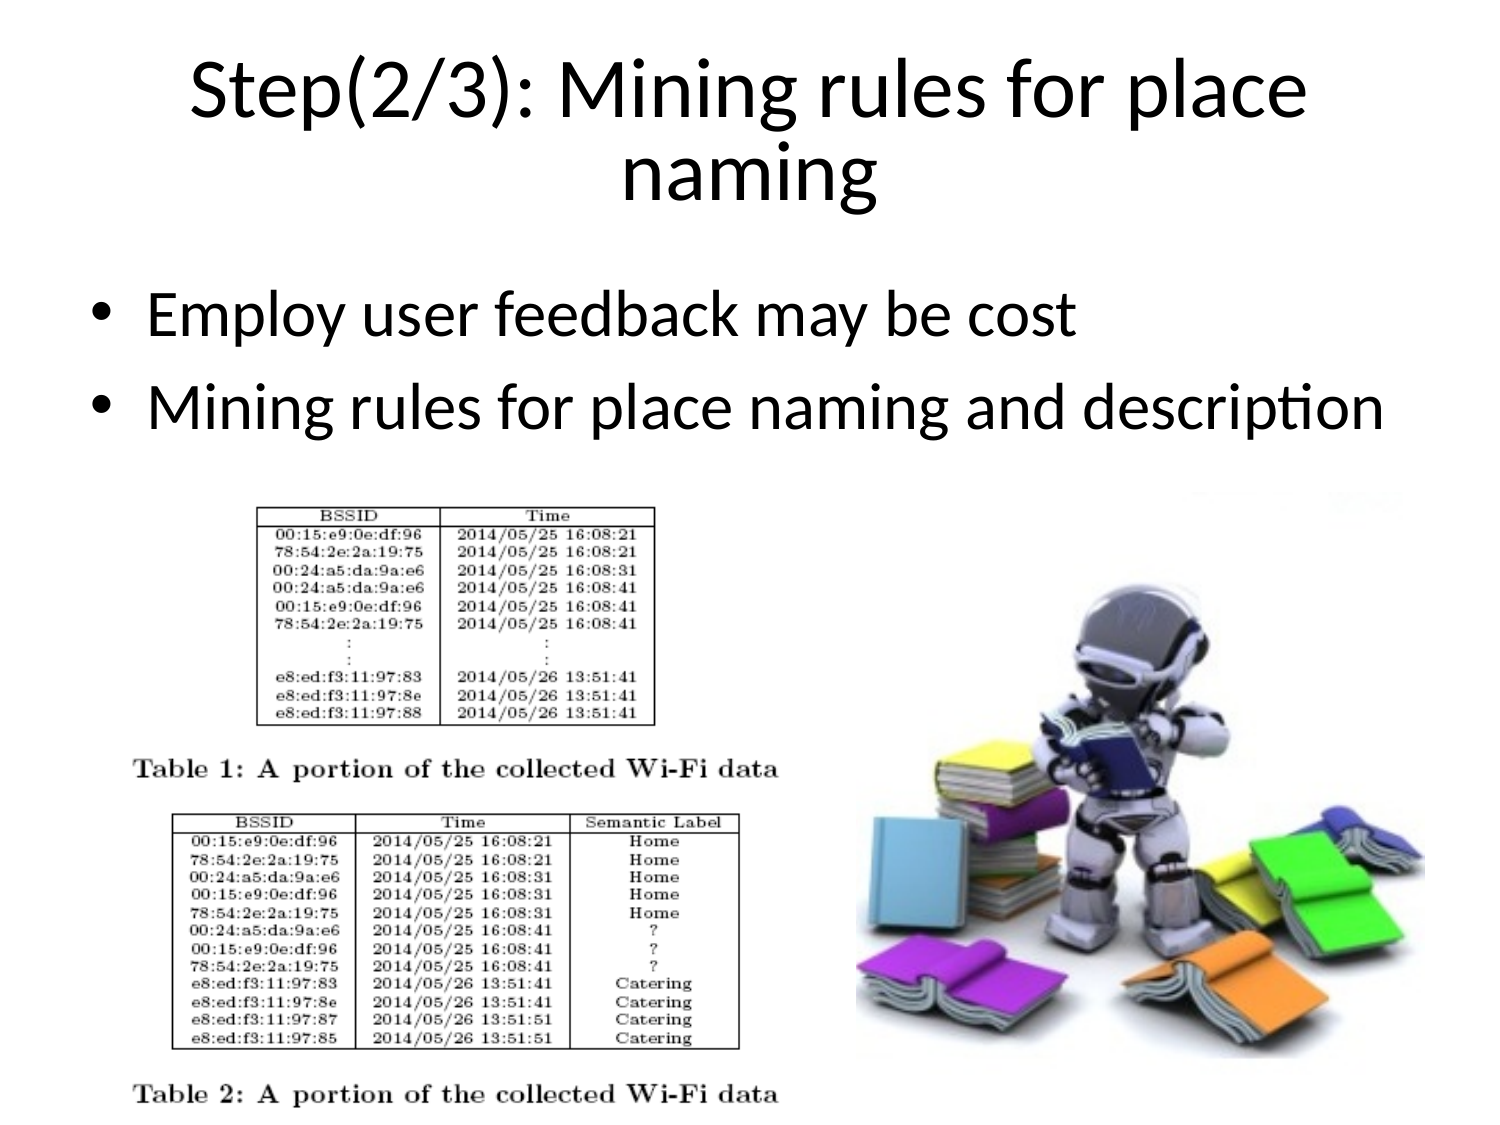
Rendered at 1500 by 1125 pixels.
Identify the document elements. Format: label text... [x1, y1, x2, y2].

text_box Step(2/3): Mining rules for place naming [74, 45, 1425, 233]
text_box Employ user feedback may be cost Mining rules for place naming and description [74, 262, 1500, 988]
picture [100, 479, 1426, 1125]
